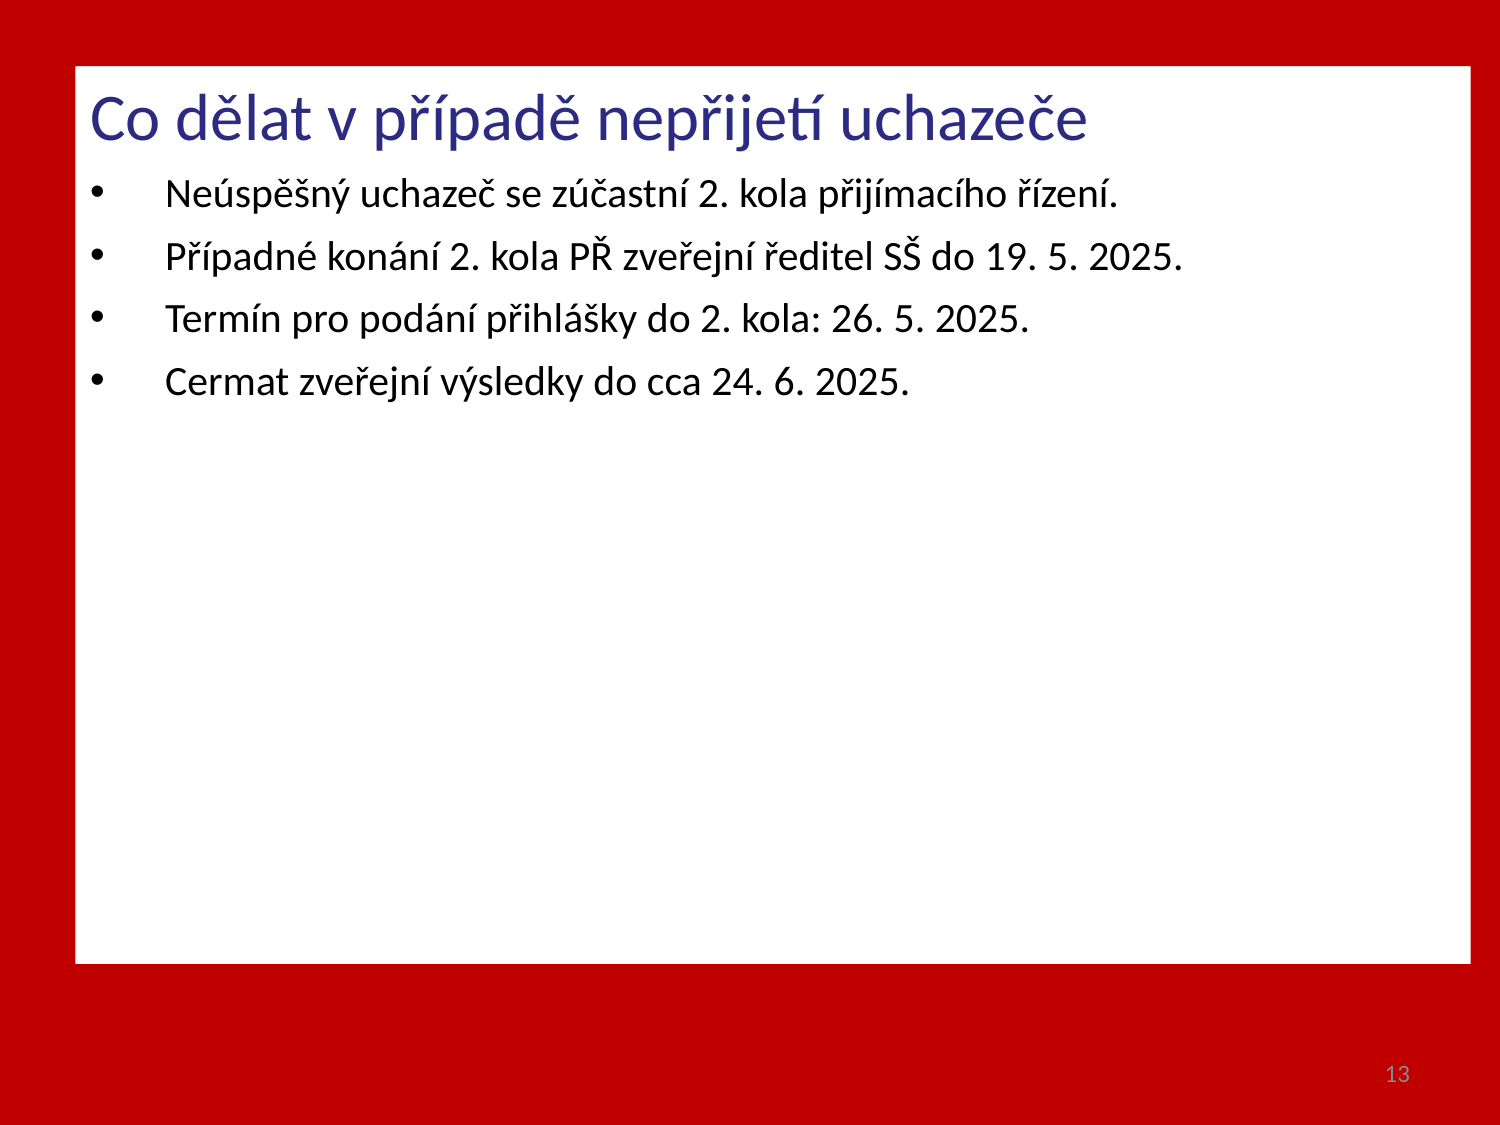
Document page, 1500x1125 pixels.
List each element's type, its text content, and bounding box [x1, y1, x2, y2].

slide_number 13 [1074, 1042, 1425, 1103]
text_box Co dělat v případě nepřijetí uchazeče Neúspěšný uchazeč se zúčastní 2. kola přijímacího řízení. Případné konání 2. kola PŘ zveřejní ředitel SŠ do 19. 5. 2025. Termín pro podání přihlášky do 2. kola: 26. 5. 2025. Cermat zveřejní výsledky do cca 24. 6. 2025. [75, 66, 1470, 964]
